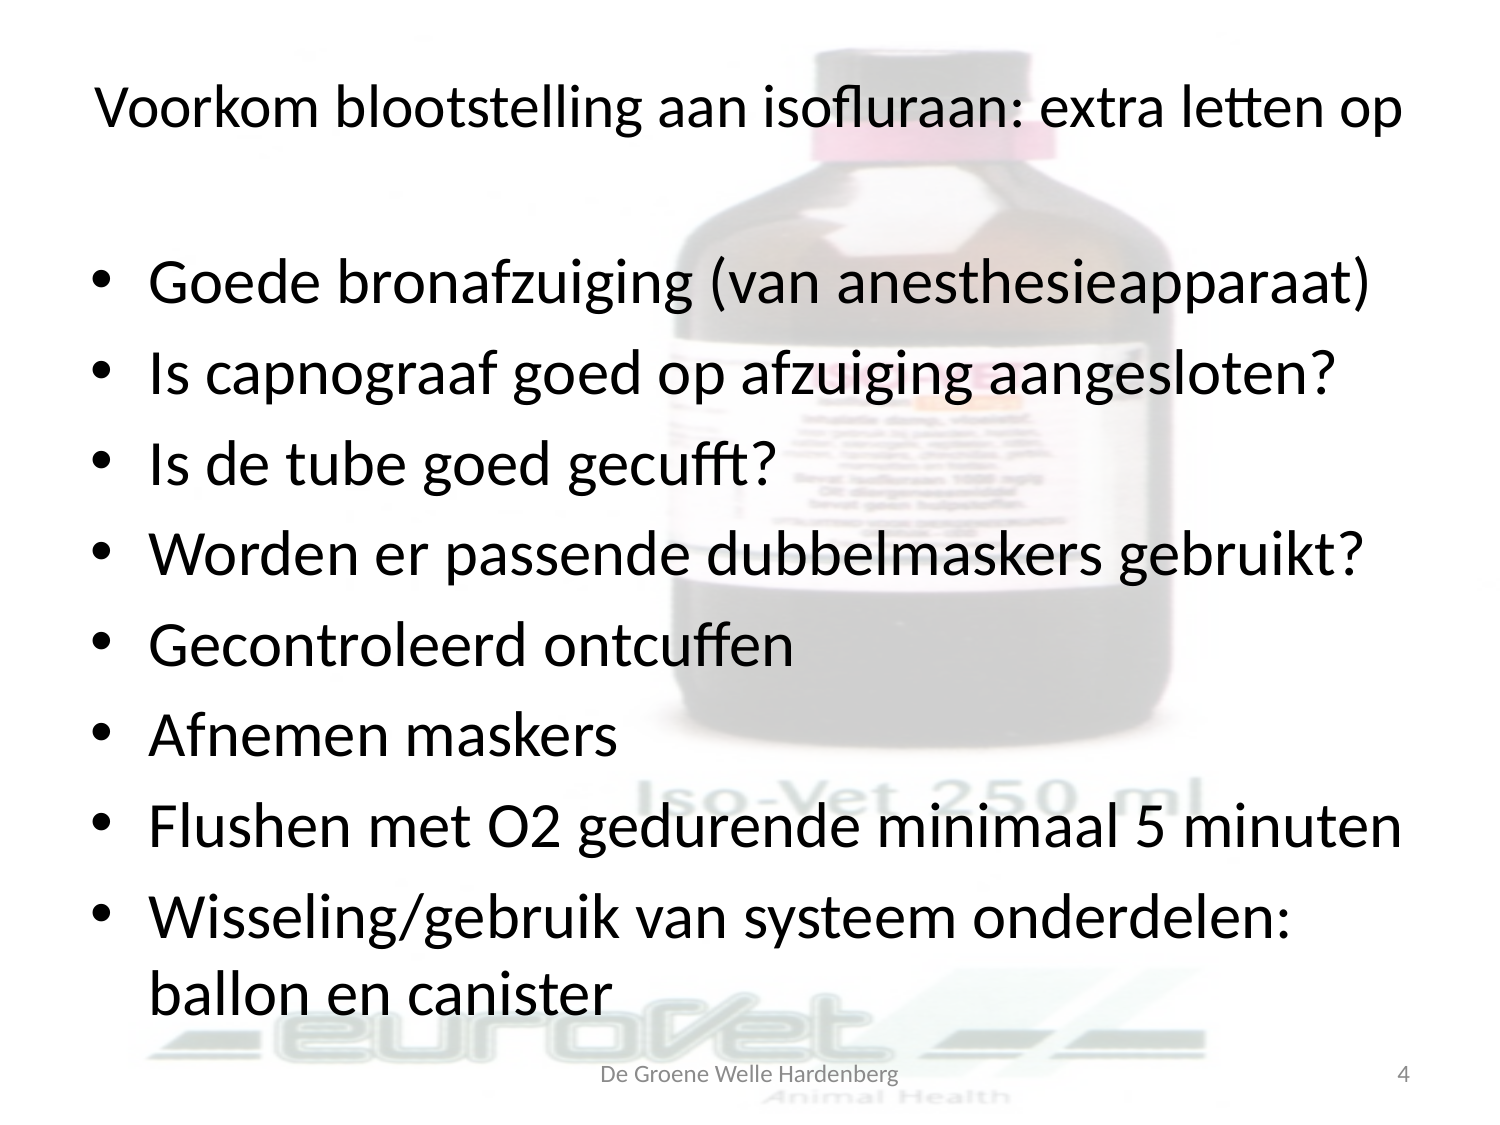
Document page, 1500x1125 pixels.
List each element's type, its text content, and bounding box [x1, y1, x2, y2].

list Goede bronafzuiging (van anesthesieapparaat) Is capnograaf goed op afzuiging aangesloten? Is de tube goed gecufft? Worden er passende dubbelmaskers gebruikt? Gecontroleerd ontcuffen Afnemen maskers Flushen met O2 gedurende minimaal 5 minuten Wisseling/gebruik van systeem onderdelen: ballon en canister [75, 231, 1425, 1047]
title Voorkom blootstelling aan isofluraan: extra letten op [75, 45, 1425, 161]
footer De Groene Welle Hardenberg [512, 1042, 988, 1103]
slide_number 4 [1074, 1042, 1425, 1103]
